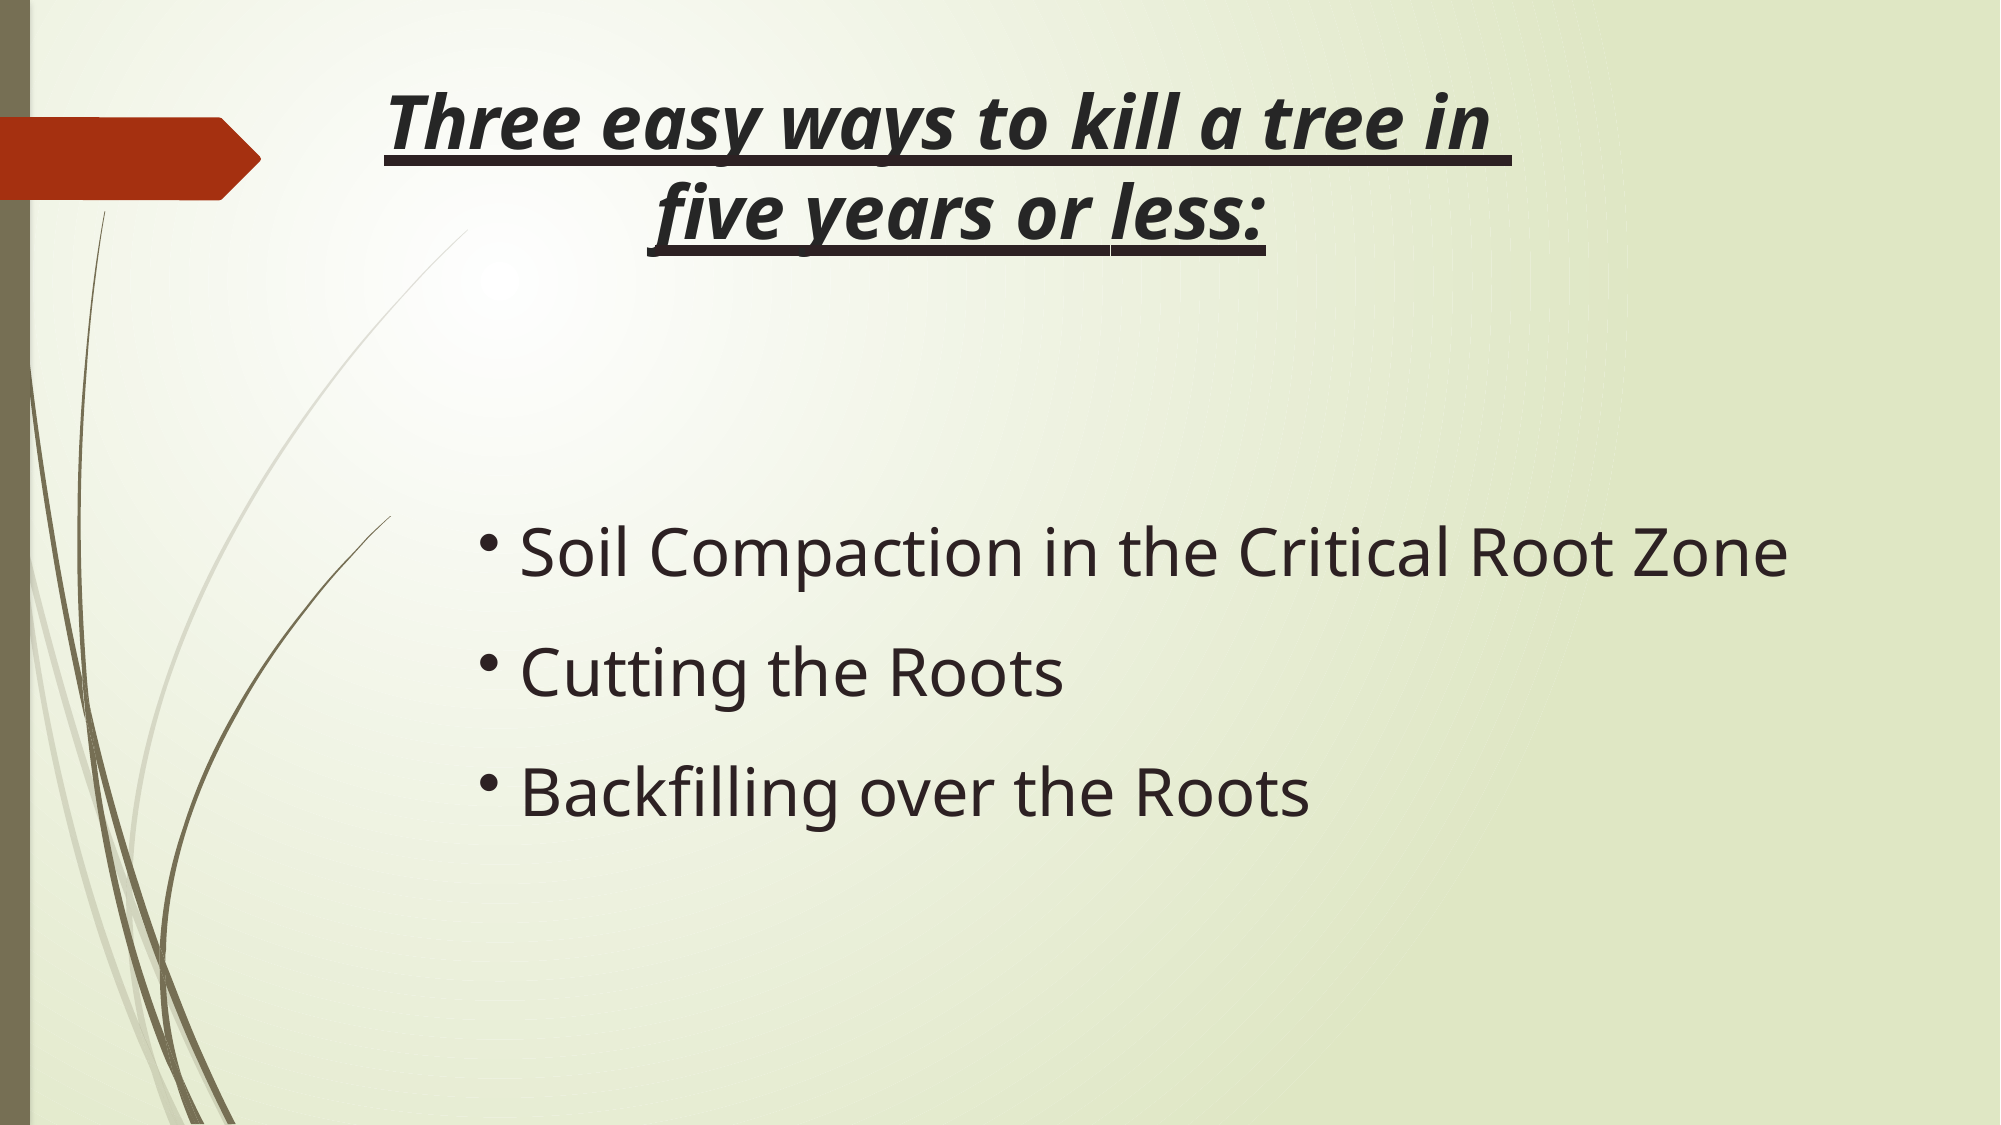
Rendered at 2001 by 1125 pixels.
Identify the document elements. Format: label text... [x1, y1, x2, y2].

text_box Soil Compaction in the Critical Root Zone Cutting the Roots Backfilling over the Roots [475, 468, 1870, 830]
title Three easy ways to kill a tree in five years or less: [382, 72, 1633, 263]
